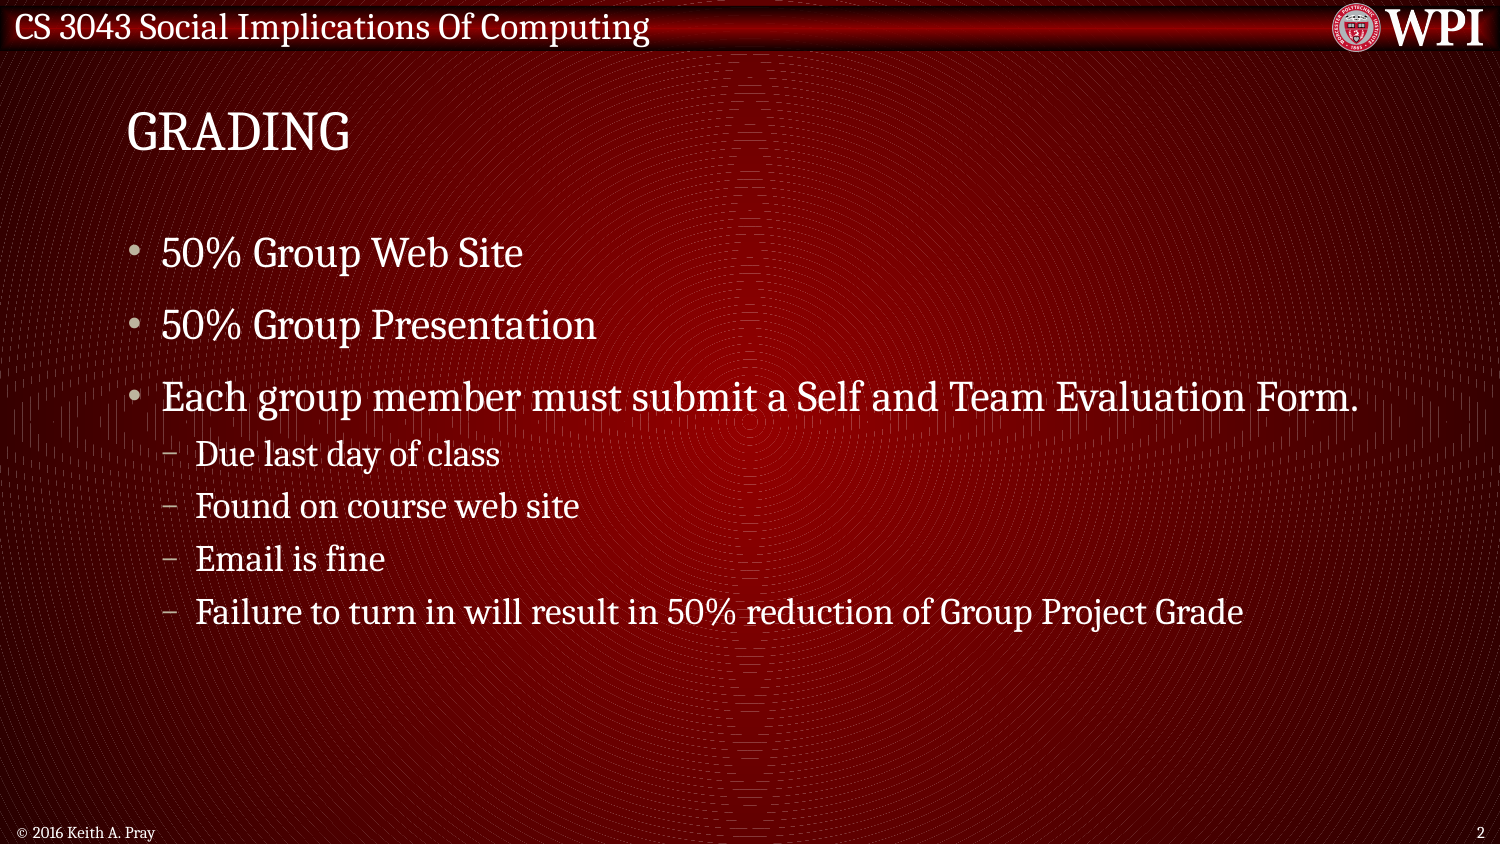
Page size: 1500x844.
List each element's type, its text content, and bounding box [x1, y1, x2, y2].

picture [1332, 3, 1483, 52]
slide_number 2 [1397, 819, 1500, 844]
list 50% Group Web Site 50% Group Presentation Each group member must submit a Self and Team Evaluation Form. Due last day of class Found on course web site Email is fine Failure to turn in will result in 50% reduction of Group Project Grade [112, 221, 1388, 772]
title Grading [112, 59, 1388, 210]
footer © 2016 Keith A. Pray [0, 819, 913, 844]
